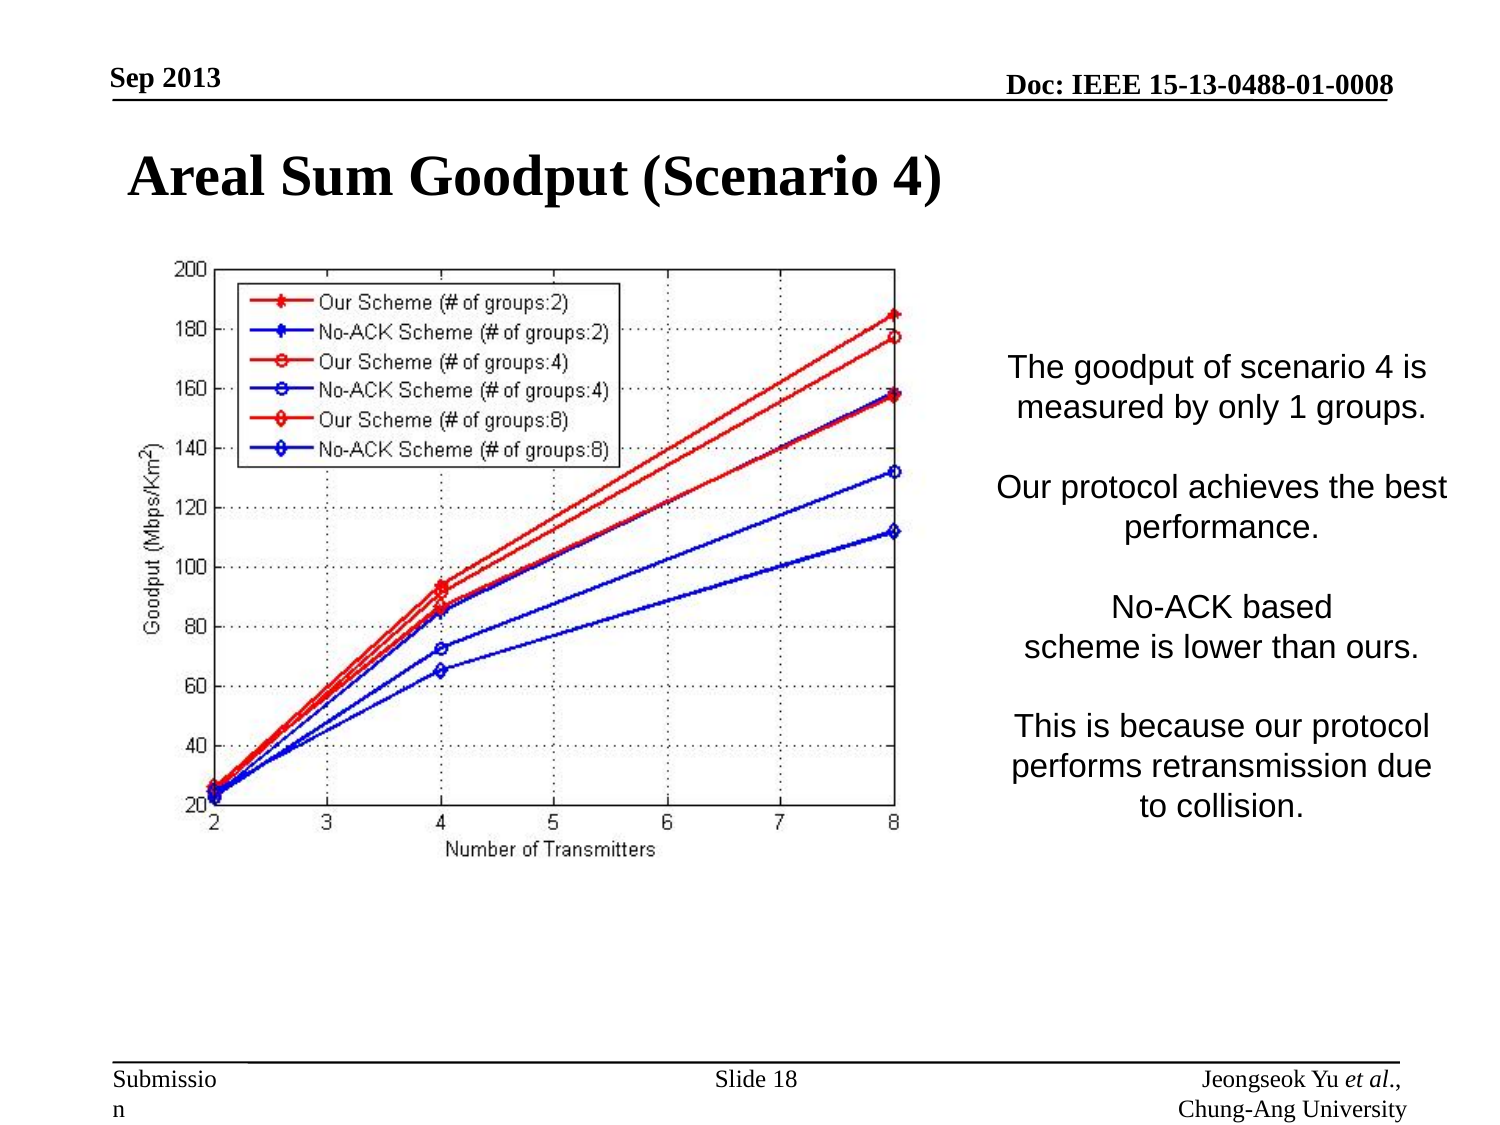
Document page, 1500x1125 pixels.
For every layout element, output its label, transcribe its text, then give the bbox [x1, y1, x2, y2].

text_box The goodput of scenario 4 is measured by only 1 groups. Our protocol achieves the best performance. No-ACK based scheme is lower than ours. This is because our protocol performs retransmission due to collision. [983, 338, 1463, 832]
slide_number Slide 18 [712, 1061, 800, 1093]
title Areal Sum Goodput (Scenario 4) [112, 112, 1388, 232]
picture [100, 219, 978, 877]
